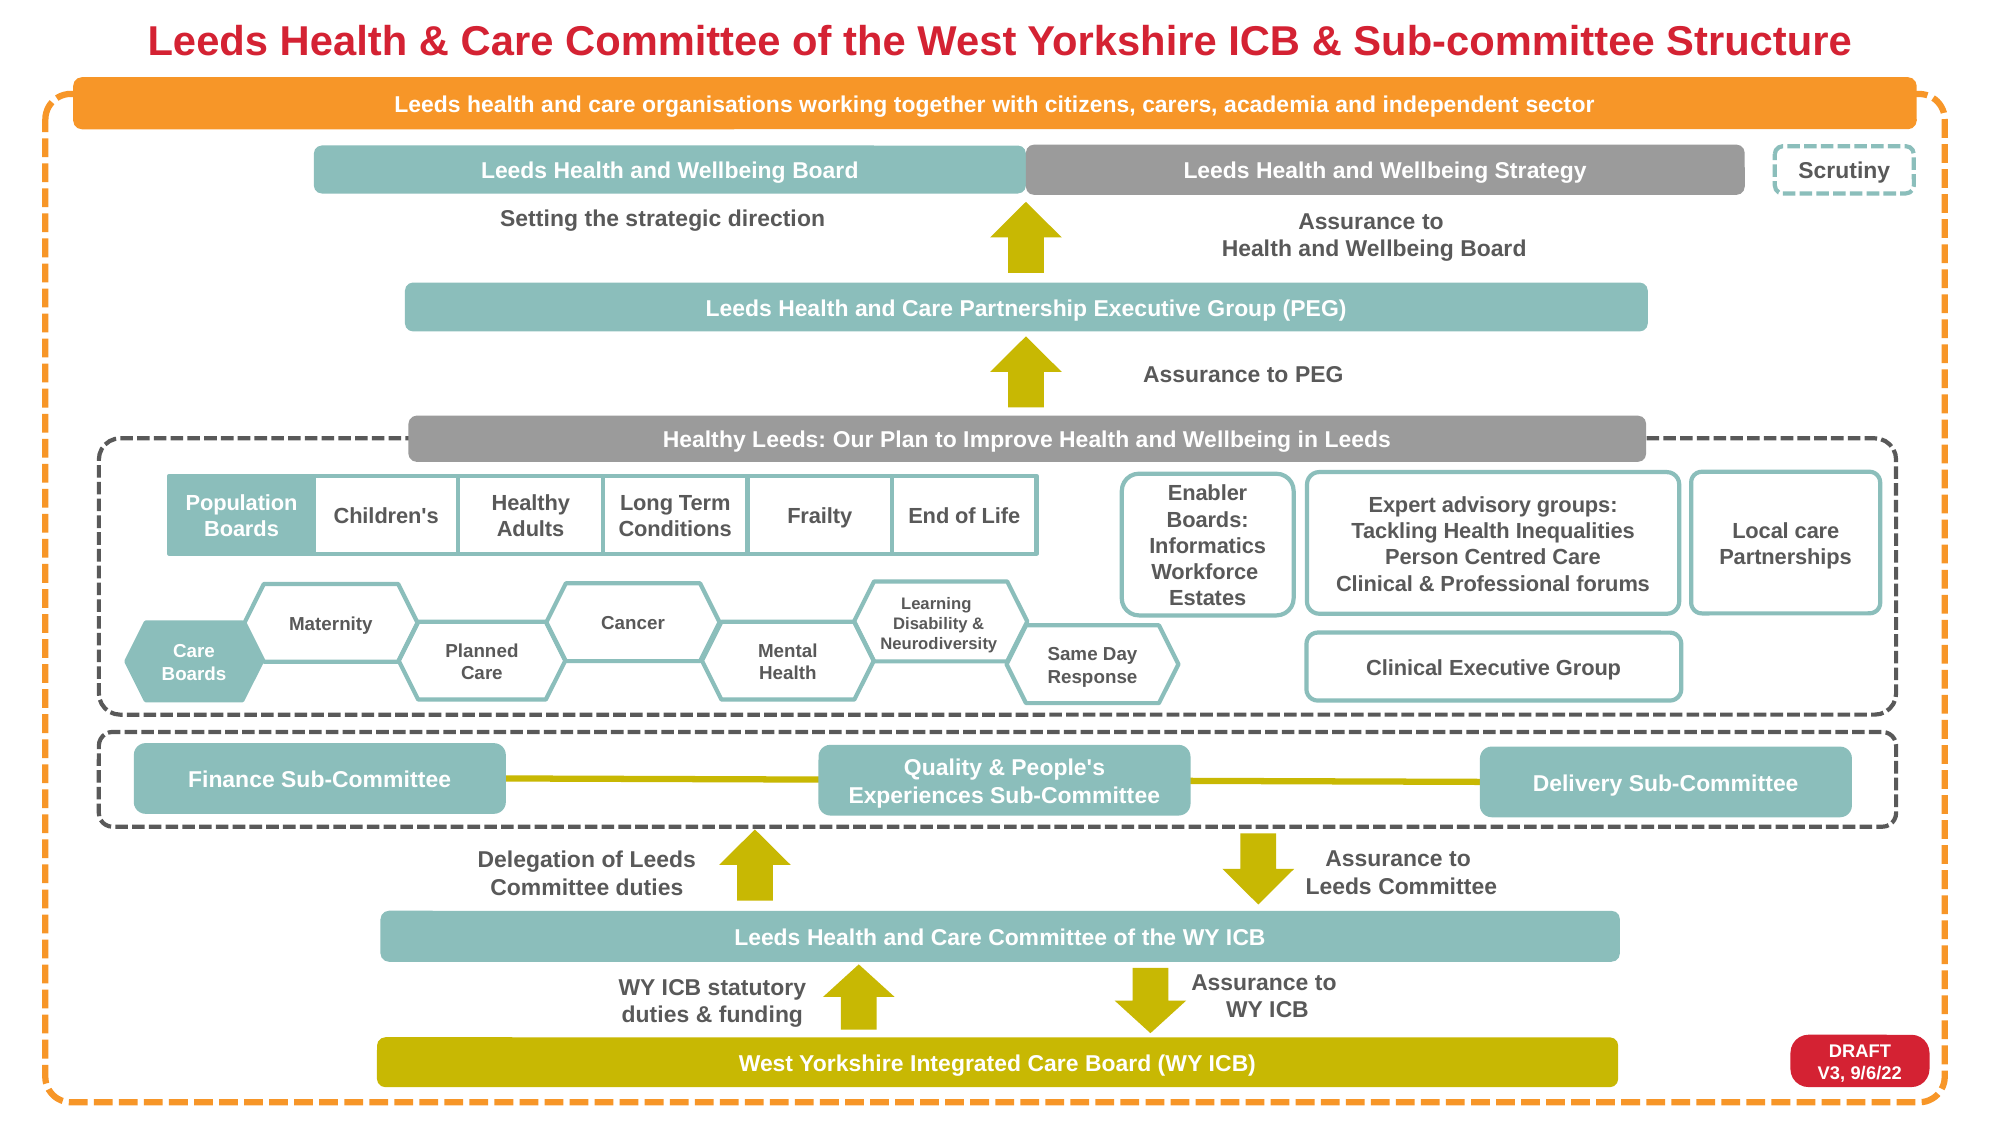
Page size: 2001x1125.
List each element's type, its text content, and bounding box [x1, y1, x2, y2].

text_box Leeds Health & Care Committee of the West Yorkshire ICB & Sub-committee Structure [0, 6, 2000, 148]
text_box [45, 76, 1945, 1103]
